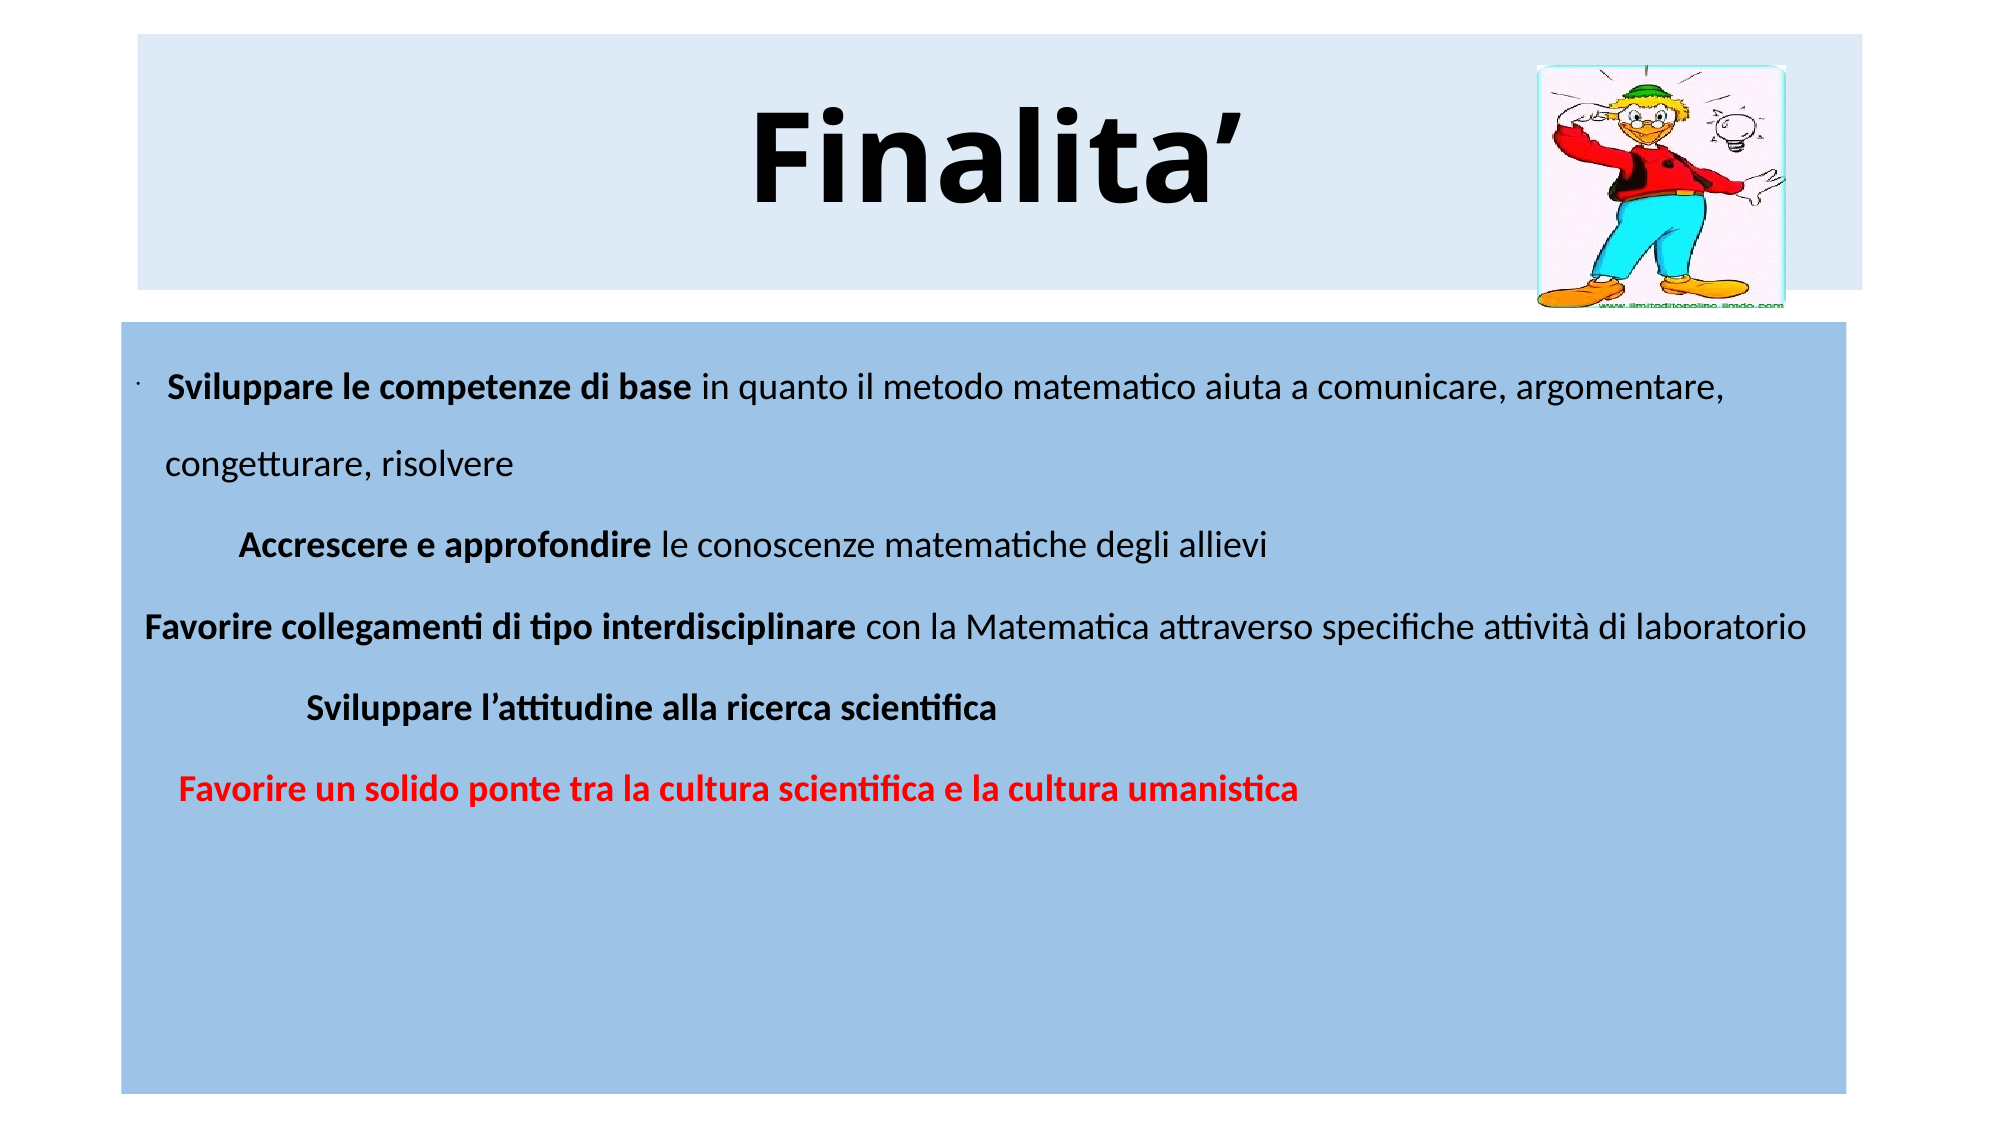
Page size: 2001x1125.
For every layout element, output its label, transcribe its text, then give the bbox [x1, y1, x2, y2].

list Sviluppare le competenze di base in quanto il metodo matematico aiuta a comunicare, argomentare, congetturare, risolvere Accrescere e approfondire le conoscenze matematiche degli allievi Favorire collegamenti di tipo interdisciplinare con la Matematica attraverso specifiche attività di laboratorio Sviluppare l’attitudine alla ricerca scientifica Favorire un solido ponte tra la cultura scientifica e la cultura umanistica [121, 322, 1847, 1094]
picture [1537, 65, 1786, 308]
title Finalita’ [137, 34, 1863, 290]
